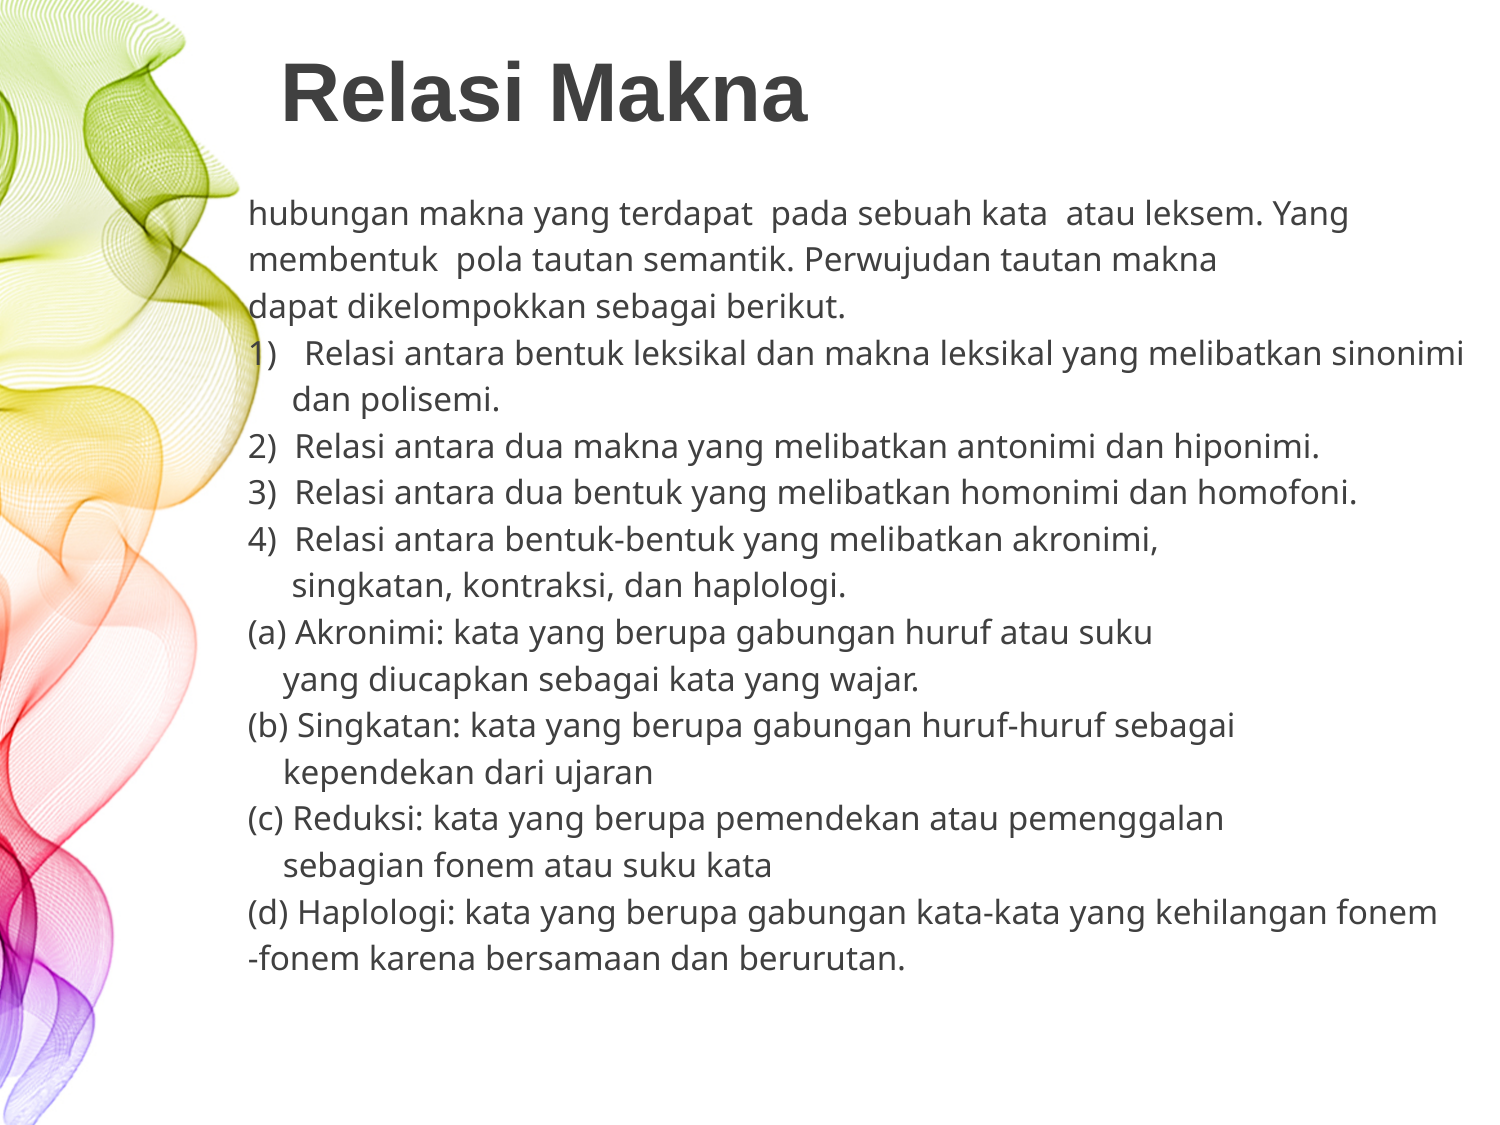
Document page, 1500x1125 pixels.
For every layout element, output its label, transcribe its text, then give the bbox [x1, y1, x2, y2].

title Relasi Makna [265, 0, 1500, 176]
picture [0, 0, 1500, 1125]
list hubungan makna yang terdapat pada sebuah kata atau leksem. Yang membentuk pola tautan semantik. Perwujudan tautan makna dapat dikelompokkan sebagai berikut. Relasi antara bentuk leksikal dan makna leksikal yang melibatkan sinonimi dan polisemi. 2) Relasi antara dua makna yang melibatkan antonimi dan hiponimi. 3) Relasi antara dua bentuk yang melibatkan homonimi dan homofoni. 4) Relasi antara bentuk-bentuk yang melibatkan akronimi, singkatan, kontraksi, dan haplologi. (a) Akronimi: kata yang berupa gabungan huruf atau suku yang diucapkan sebagai kata yang wajar. (b) Singkatan: kata yang berupa gabungan huruf-huruf sebagai kependekan dari ujaran (c) Reduksi: kata yang berupa pemendekan atau pemenggalan sebagian fonem atau suku kata (d) Haplologi: kata yang berupa gabungan kata-kata yang kehilangan fonem -fonem karena bersamaan dan berurutan. [183, 184, 1483, 1083]
